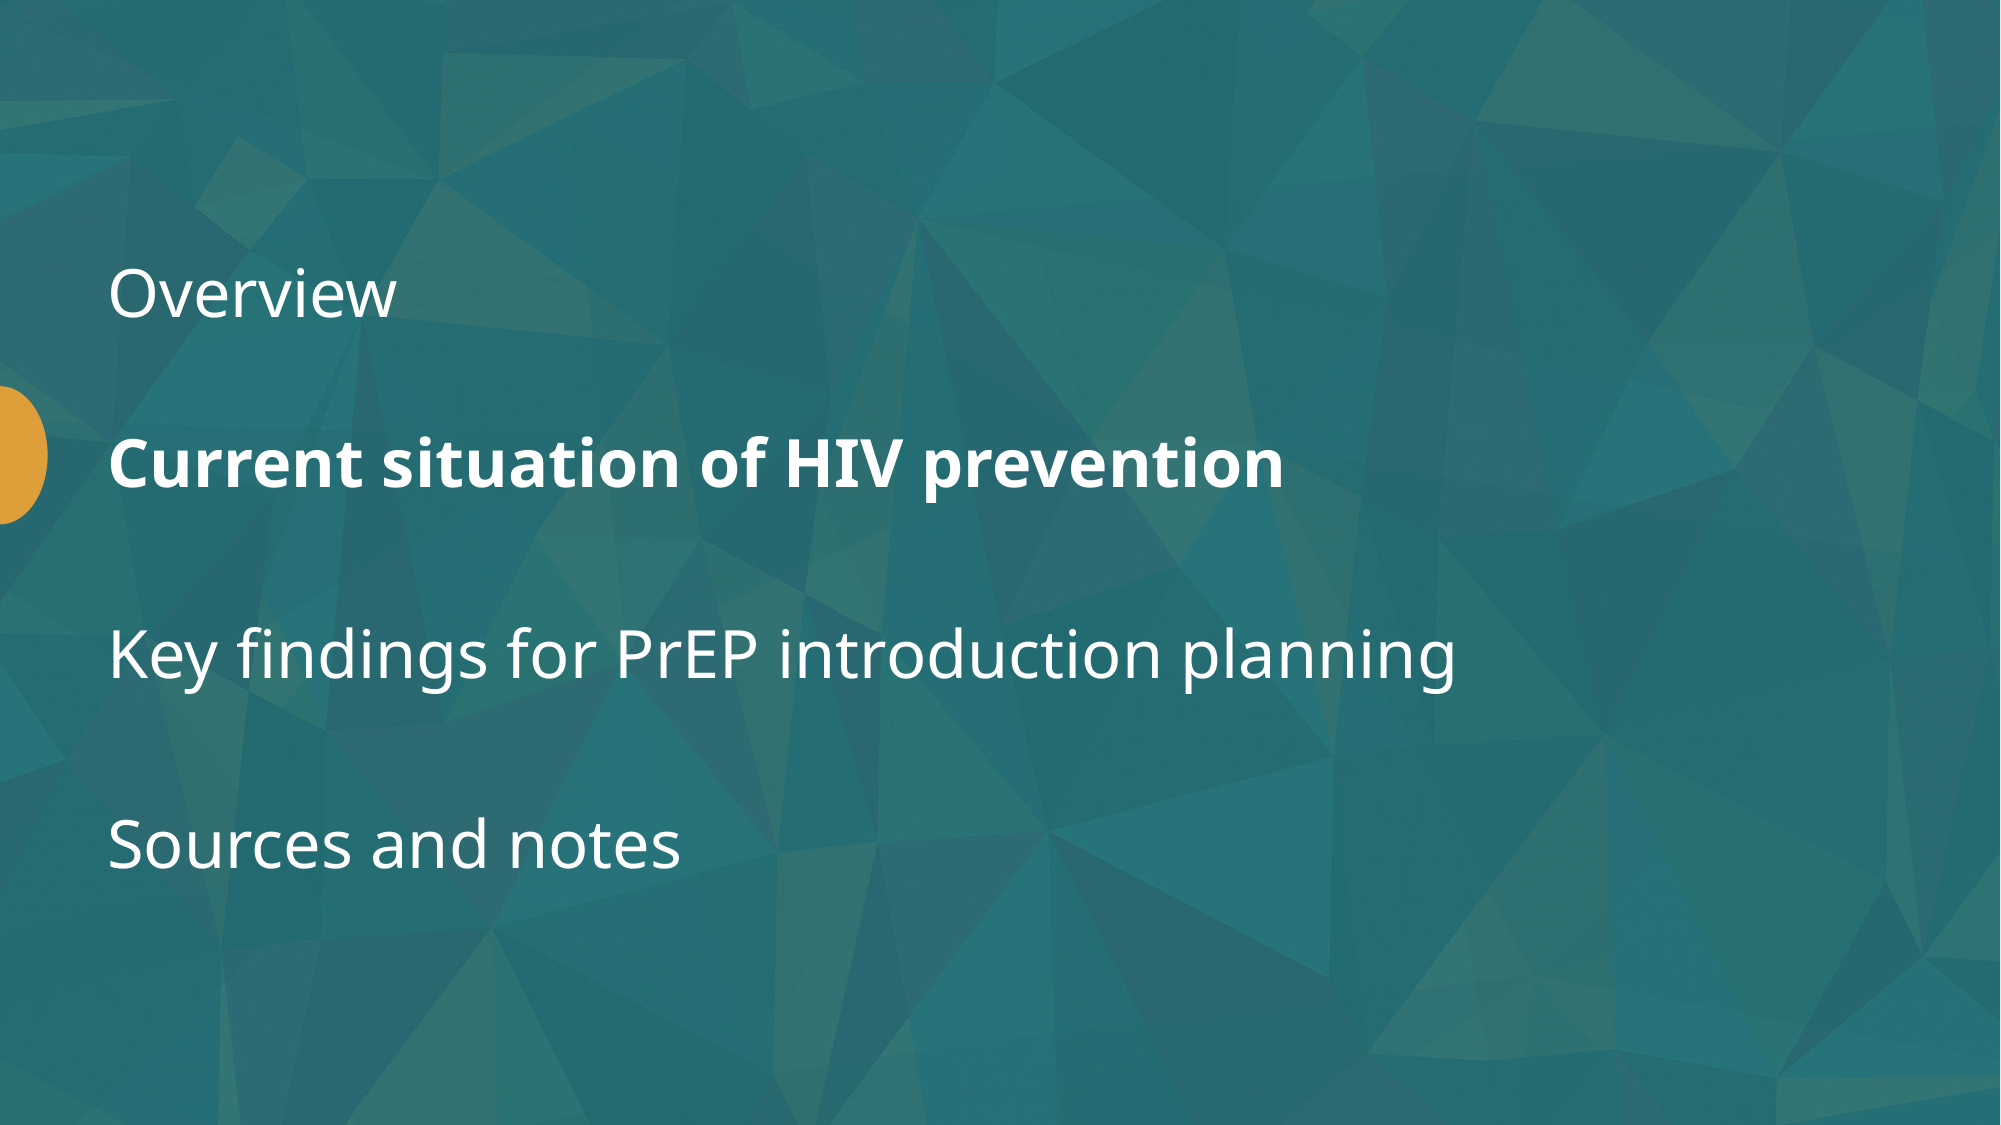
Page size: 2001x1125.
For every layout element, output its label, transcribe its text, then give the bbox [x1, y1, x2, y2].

picture [0, 0, 2001, 1125]
text_box Overview [92, 243, 1175, 338]
text_box Sources and notes [92, 794, 1175, 890]
text_box [0, 385, 49, 526]
text_box Key findings for PrEP introduction planning [92, 604, 1932, 700]
text_box Current situation of HIV prevention [92, 413, 1866, 509]
